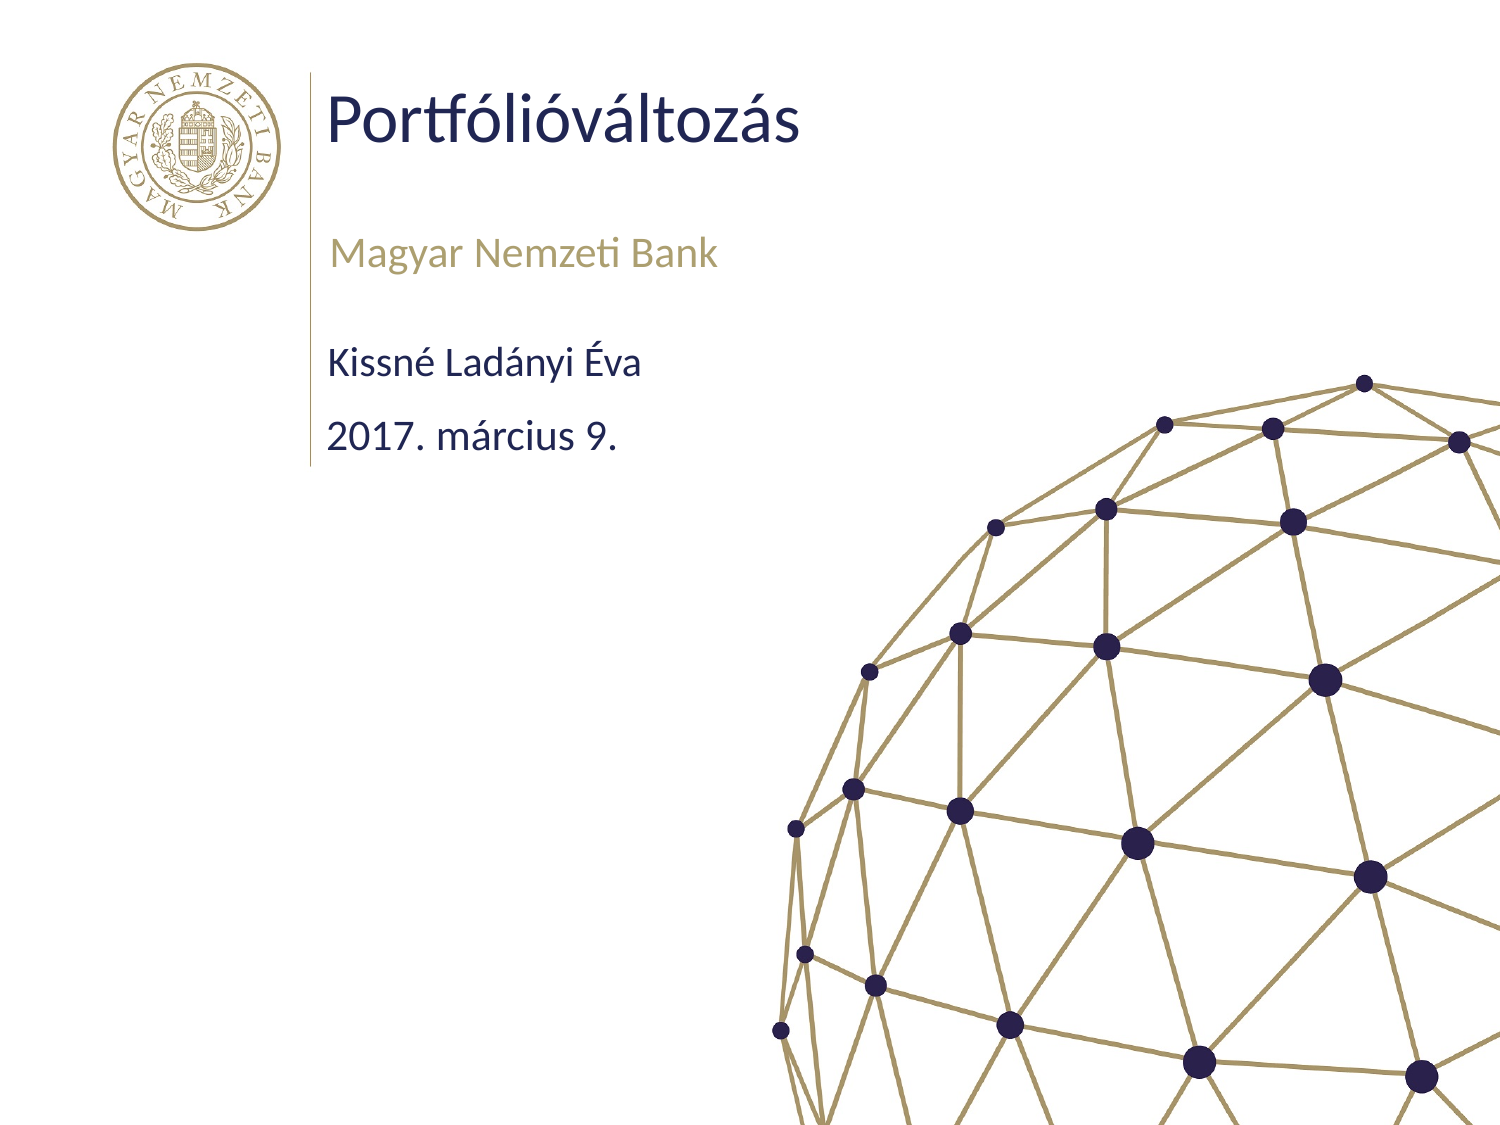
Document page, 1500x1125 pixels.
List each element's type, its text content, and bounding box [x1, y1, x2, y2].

list Kissné Ladányi Éva [312, 332, 1401, 394]
title Portfólióváltozás [311, 16, 1399, 324]
picture [0, 0, 1500, 1125]
text_box 2017. március 9. [311, 405, 1399, 471]
list Magyar Nemzeti Bank [314, 222, 1403, 305]
